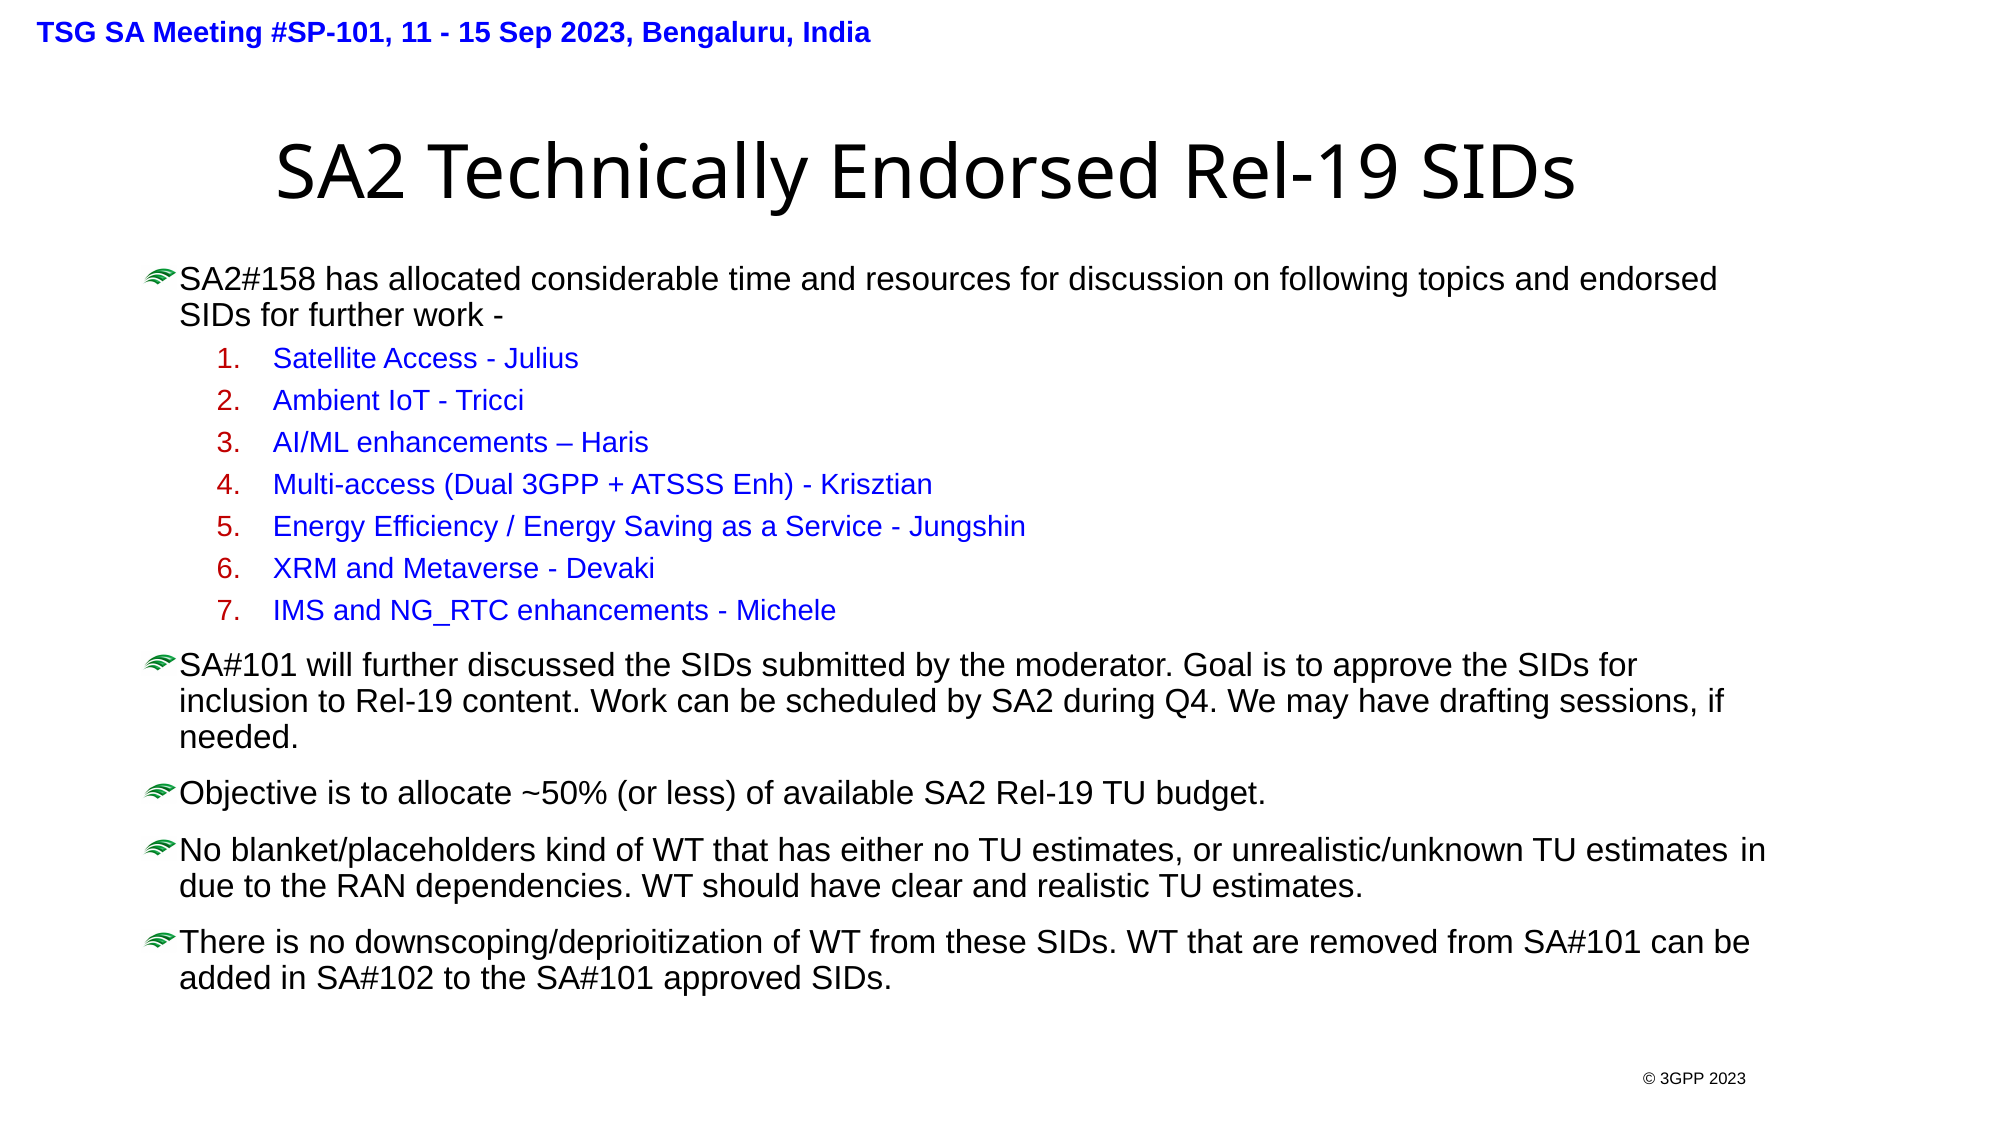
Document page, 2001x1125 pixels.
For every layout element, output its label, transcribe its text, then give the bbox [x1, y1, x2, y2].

text_box TSG SA Meeting #SP-101, 11 - 15 Sep 2023, Bengaluru, India [21, 5, 1179, 56]
picture [141, 265, 177, 290]
picture [141, 651, 177, 676]
title SA2 Technically Endorsed Rel-19 SIDs [260, 125, 1609, 223]
picture [141, 780, 177, 804]
picture [141, 929, 177, 953]
list SA2#158 has allocated considerable time and resources for discussion on following topics and endorsed SIDs for further work - Satellite Access - Julius Ambient IoT - Tricci AI/ML enhancements – Haris Multi-access (Dual 3GPP + ATSSS Enh) - Krisztian Energy Efficiency / Energy Saving as a Service - Jungshin XRM and Metaverse - Devaki IMS and NG_RTC enhancements - Michele SA#101 will further discussed the SIDs submitted by the moderator. Goal is to approve the SIDs for inclusion to Rel-19 content. Work can be scheduled by SA2 during Q4. We may have drafting sessions, if needed. Objective is to allocate ~50% (or less) of available SA2 Rel-19 TU budget. No blanket/placeholders kind of WT that has either no TU estimates, or unrealistic/unknown TU estimates in due to the RAN dependencies. WT should have clear and realistic TU estimates. There is no downscoping/deprioitization of WT from these SIDs. WT that are removed from SA#101 can be added in SA#102 to the SA#101 approved SIDs. [126, 254, 1786, 1071]
picture [141, 836, 177, 861]
